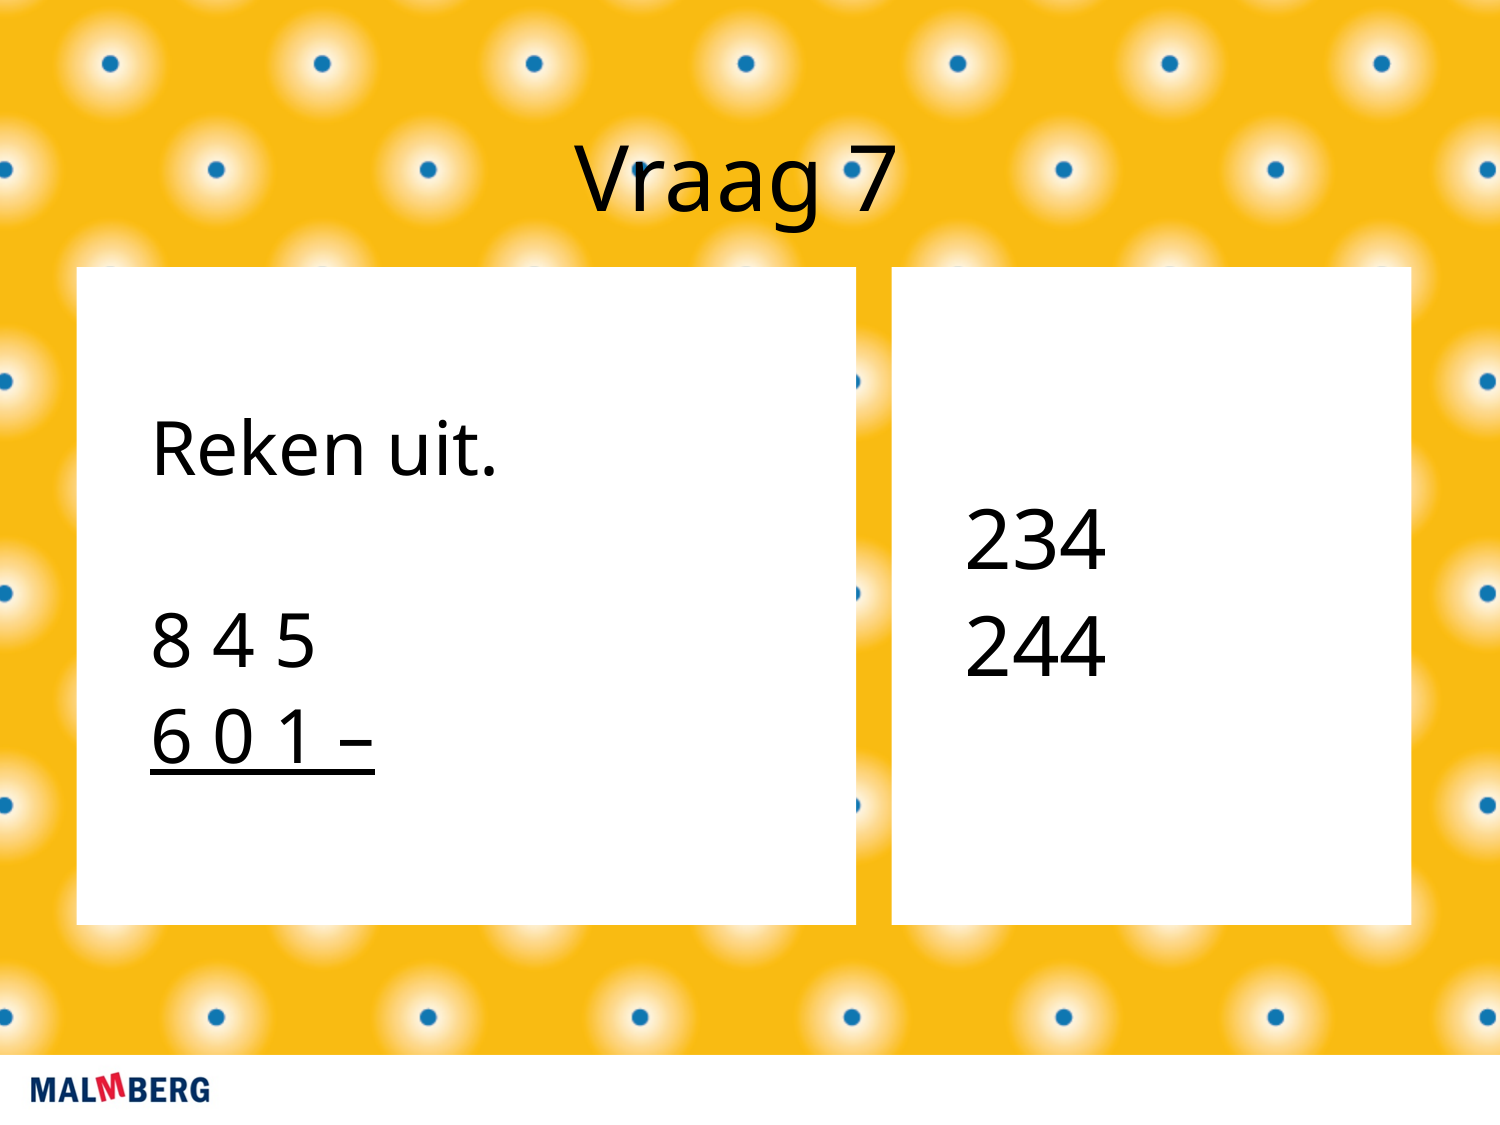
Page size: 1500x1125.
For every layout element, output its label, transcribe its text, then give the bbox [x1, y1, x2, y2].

text_box 234 244 [891, 267, 1412, 925]
text_box Reken uit. 8 4 5 6 0 1 – [76, 267, 857, 925]
picture [0, 0, 1500, 1125]
text_box Vraag 7 [100, 54, 1376, 296]
